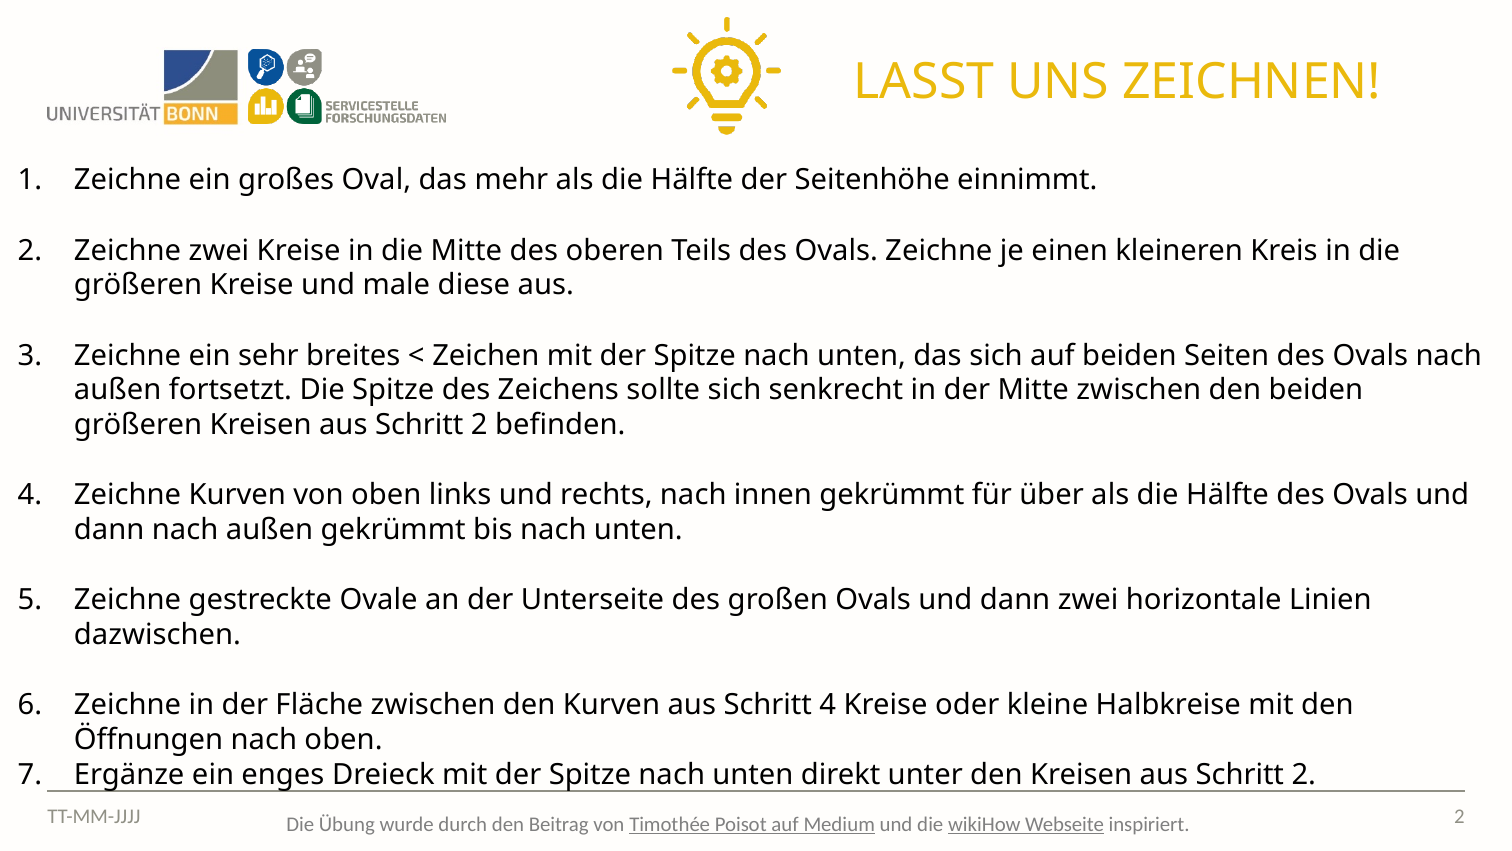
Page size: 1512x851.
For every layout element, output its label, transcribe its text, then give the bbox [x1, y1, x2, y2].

slide_number TT-MM-JJJJ [47, 791, 189, 839]
text_box Zeichne ein großes Oval, das mehr als die Hälfte der Seitenhöhe einnimmt. Zeichne zwei Kreise in die Mitte des oberen Teils des Ovals. Zeichne je einen kleineren Kreis in die größeren Kreise und male diese aus. Zeichne ein sehr breites < Zeichen mit der Spitze nach unten, das sich auf beiden Seiten des Ovals nach außen fortsetzt. Die Spitze des Zeichens sollte sich senkrecht in der Mitte zwischen den beiden größeren Kreisen aus Schritt 2 befinden. Zeichne Kurven von oben links und rechts, nach innen gekrümmt für über als die Hälfte des Ovals und dann nach außen gekrümmt bis nach unten. Zeichne gestreckte Ovale an der Unterseite des großen Ovals und dann zwei horizontale Linien dazwischen. Zeichne in der Fläche zwischen den Kurven aus Schritt 4 Kreise oder kleine Halbkreise mit den Öffnungen nach oben. Ergänze ein enges Dreieck mit der Spitze nach unten direkt unter den Kreisen aus Schritt 2. [2, 153, 1509, 798]
slide_number 2 [1370, 798, 1465, 839]
text_box Die Übung wurde durch den Beitrag von Timothée Poisot auf Medium und die wikiHow Webseite inspiriert. [271, 803, 1241, 843]
picture [47, 47, 446, 142]
picture [662, 11, 793, 143]
text_box Lasst uns zeichnen! [826, 47, 1465, 154]
